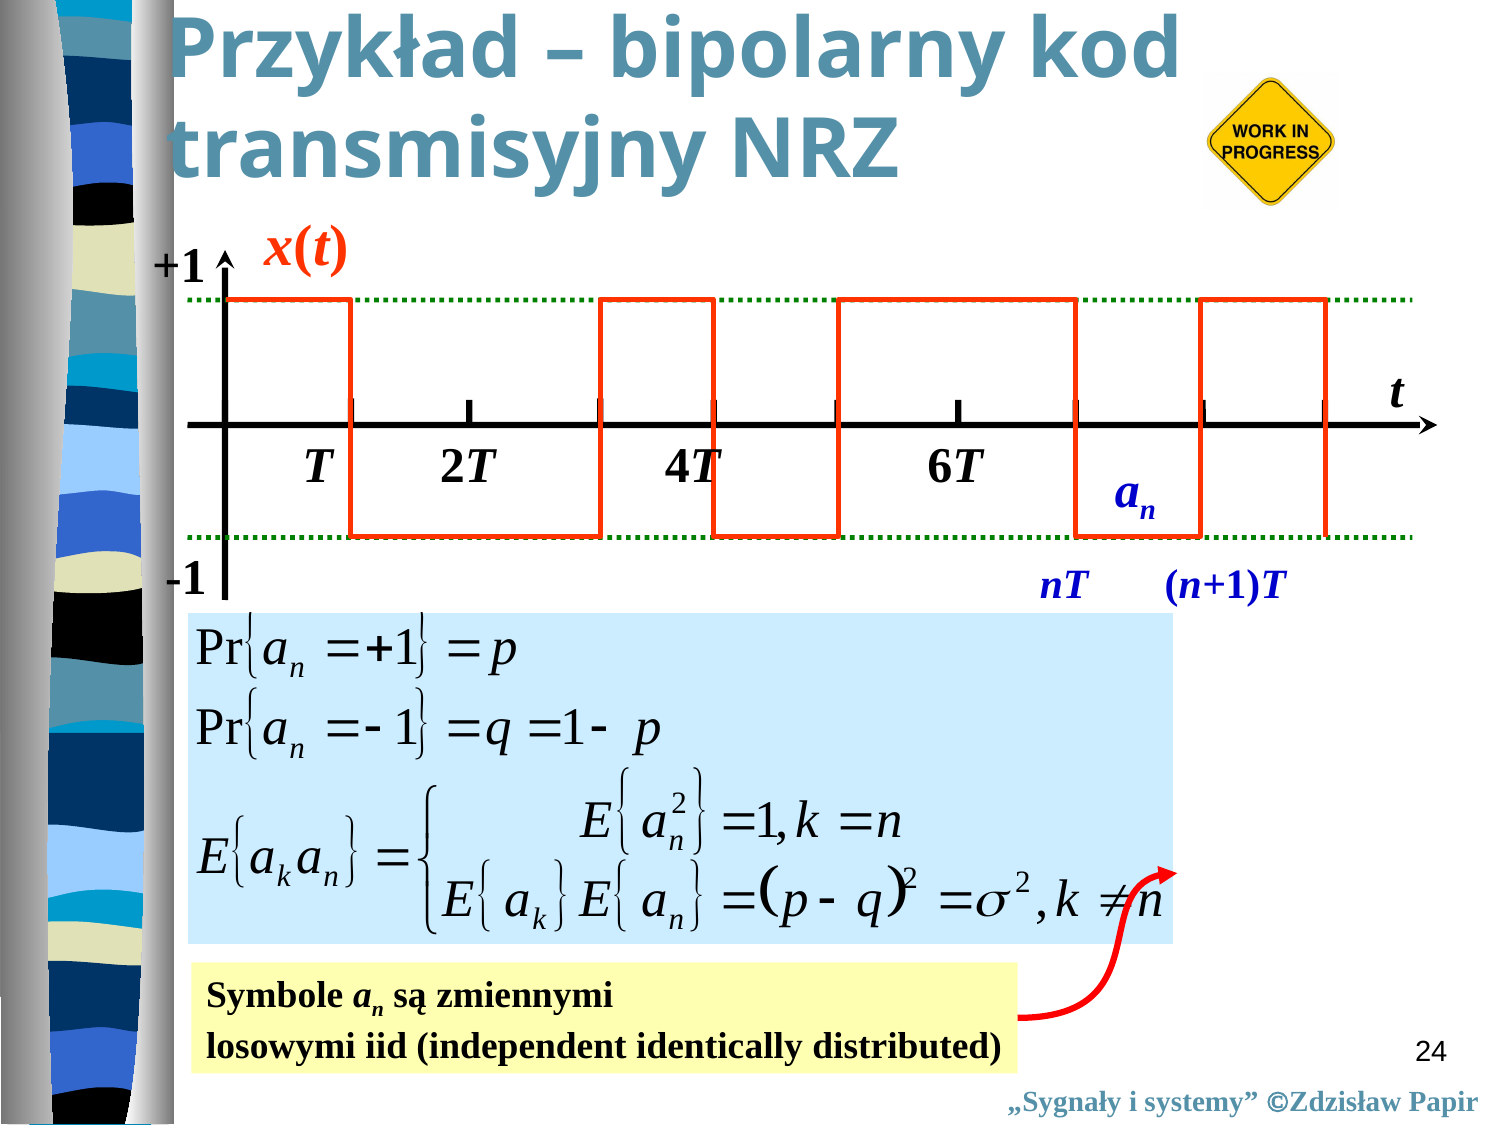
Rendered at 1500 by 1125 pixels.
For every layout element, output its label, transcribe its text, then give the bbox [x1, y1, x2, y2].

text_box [137, 199, 1441, 616]
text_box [1021, 872, 1178, 1016]
picture [1202, 73, 1339, 210]
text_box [187, 624, 1173, 944]
title Przykład – bipolarny kod transmisyjny NRZ [149, 37, 1500, 151]
text_box Symbole an są zmiennymi losowymi iid (independent identically distributed) [191, 962, 1018, 1074]
text_box „Sygnały i systemy” Zdzisław Papir [992, 1074, 1494, 1125]
slide_number 24 [1149, 1024, 1463, 1101]
